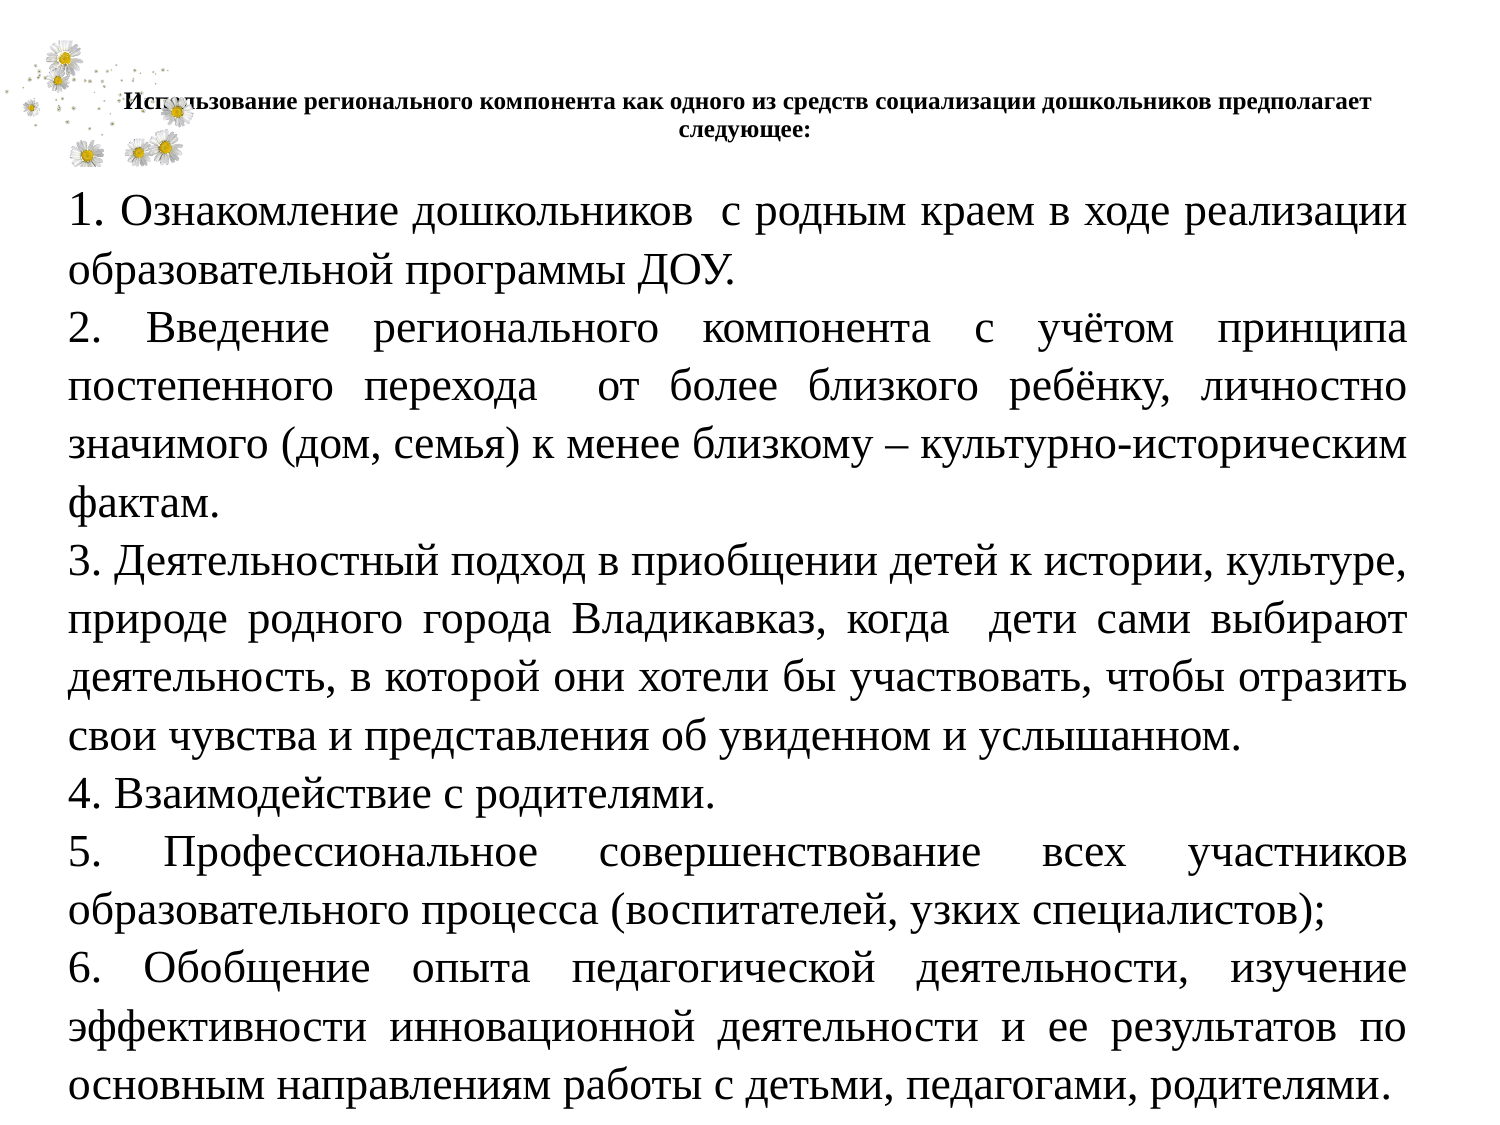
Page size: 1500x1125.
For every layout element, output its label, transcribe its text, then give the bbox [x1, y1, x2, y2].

picture [0, 40, 208, 168]
text_box 1. Ознакомление дошкольников с родным краем в ходе реализации образовательной программы ДОУ. 2. Введение регионального компонента с учётом принципа постепенного перехода от более близкого ребёнку, личностно значимого (дом, семья) к менее близкому – культурно-историческим фактам. 3. Деятельностный подход в приобщении детей к истории, культуре, природе родного города Владикавказ, когда дети сами выбирают деятельность, в которой они хотели бы участвовать, чтобы отразить свои чувства и представления об увиденном и услышанном. 4. Взаимодействие с родителями. 5. Профессиональное совершенствование всех участников образовательного процесса (воспитателей, узких специалистов); 6. Обобщение опыта педагогической деятельности, изучение эффективности инновационной деятельности и ее результатов по основным направлениям работы с детьми, педагогами, родителями. [53, 164, 1424, 1116]
title Использование регионального компонента как одного из средств социализации дошкольников предполагает следующее: [212, 78, 1424, 164]
